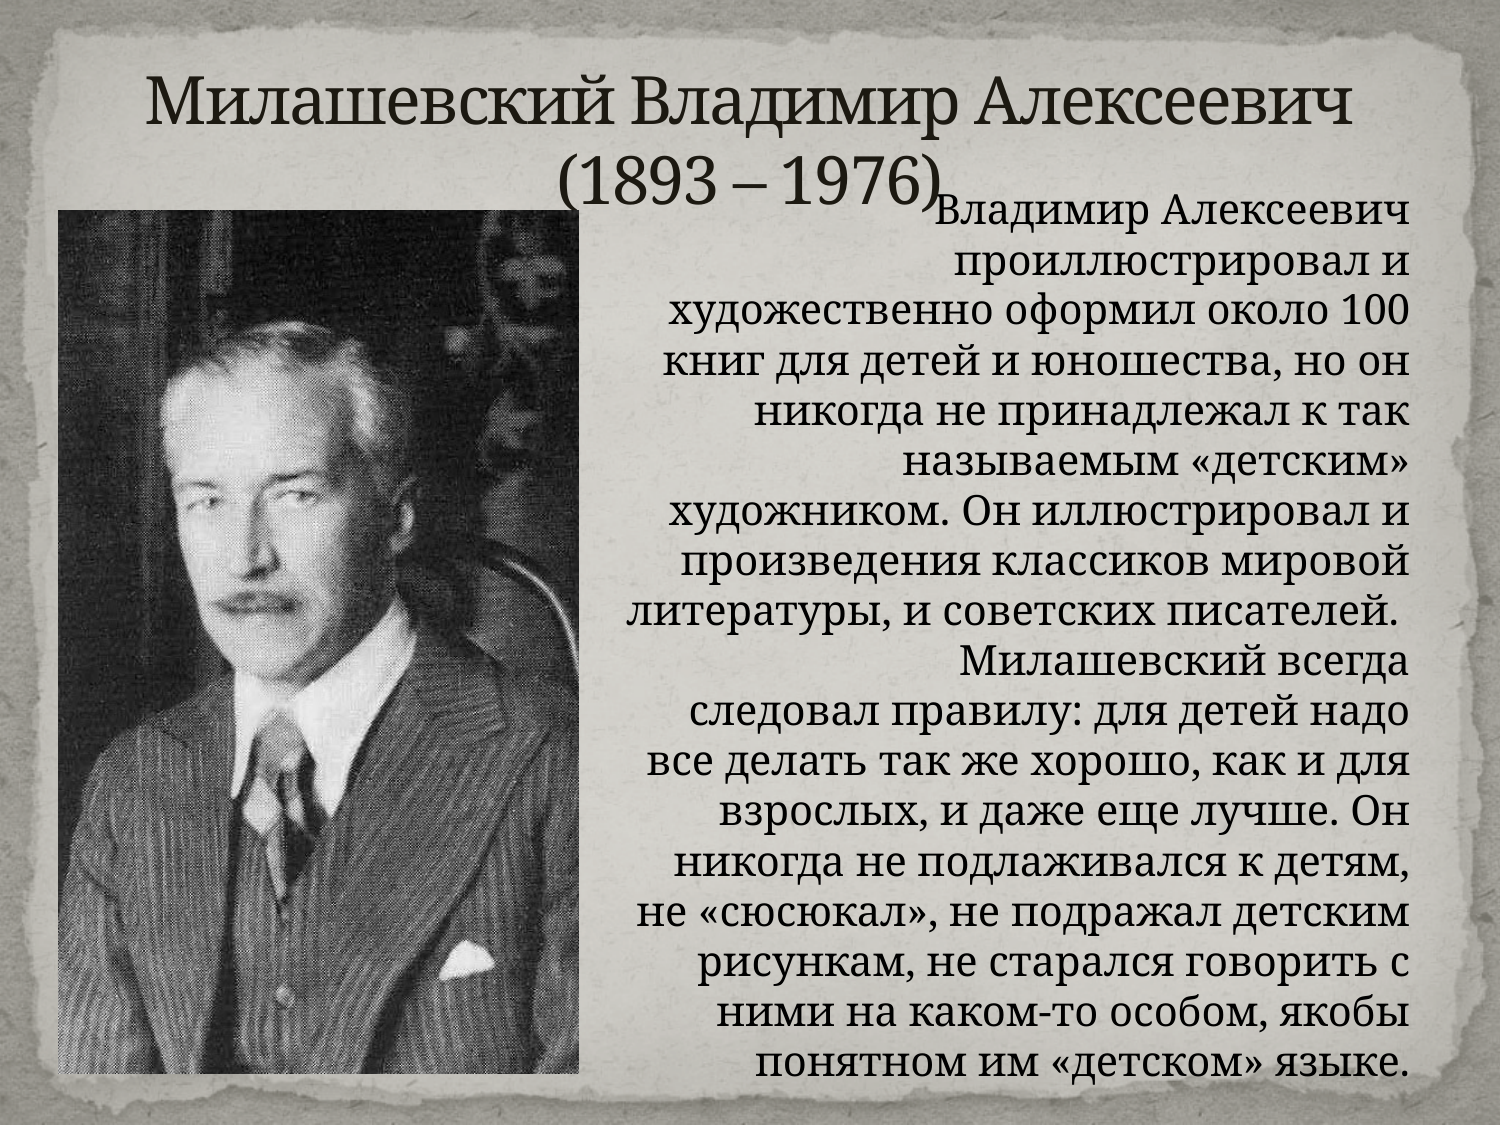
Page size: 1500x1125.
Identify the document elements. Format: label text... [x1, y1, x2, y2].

picture [58, 210, 579, 1074]
list Владимир Алексеевич проиллюстрировал и художественно оформил около 100 книг для детей и юношества, но он никогда не принадлежал к так называемым «детским» художником. Он иллюстрировал и произведения классиков мировой литературы, и советских писателей. Милашевский всегда следовал правилу: для детей надо все делать так же хорошо, как и для взрослых, и даже еще лучше. Он никогда не подлаживался к детям, не «сюсюкал», не подражал детским рисункам, не старался говорить с ними на каком-то особом, якобы понятном им «детском» языке. [562, 225, 1425, 1125]
title Милашевский Владимир Алексеевич (1893 – 1976) [74, 24, 1425, 225]
